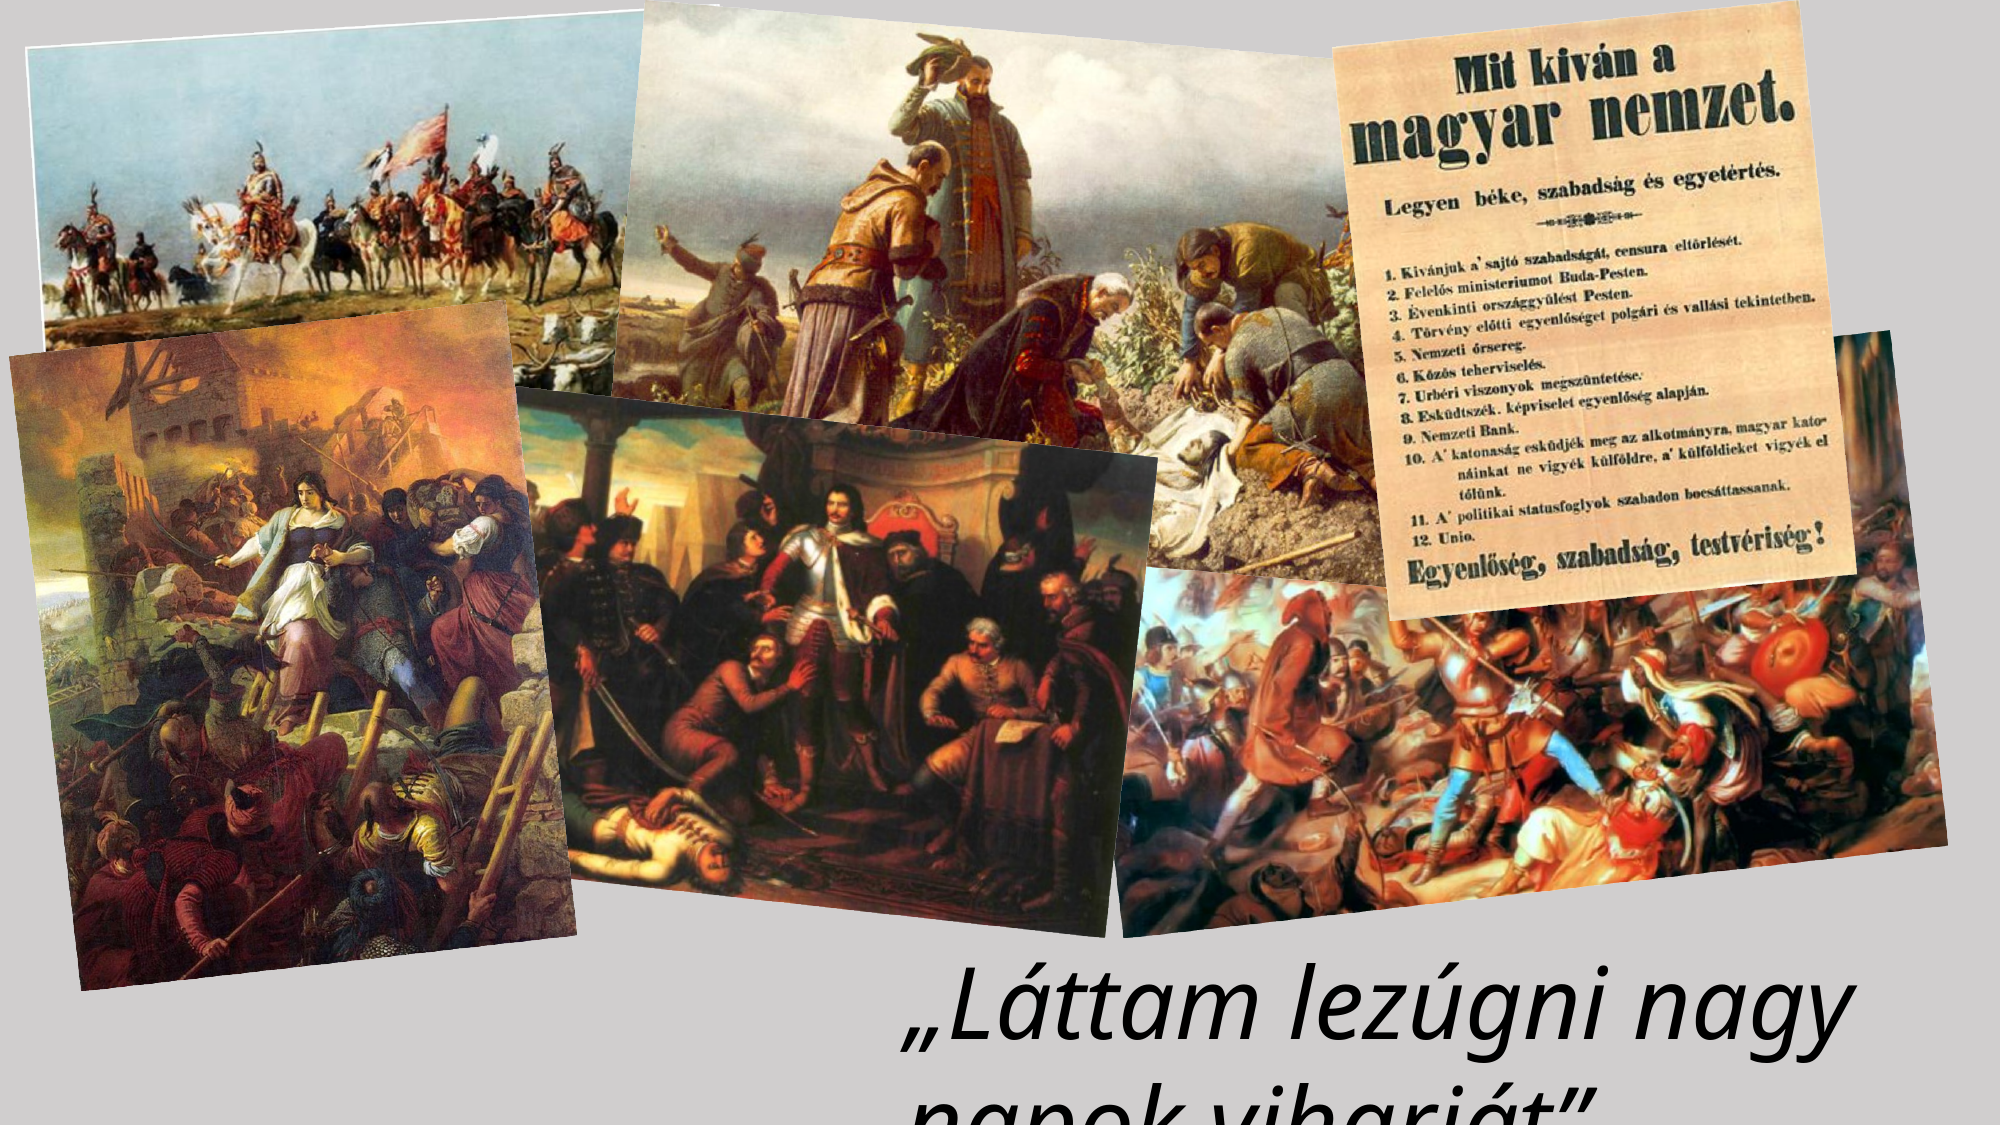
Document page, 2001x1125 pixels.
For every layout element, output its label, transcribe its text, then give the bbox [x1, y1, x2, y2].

picture [9, 1, 1948, 991]
text_box „Láttam lezúgni nagy napok viharját” [890, 931, 1911, 1125]
